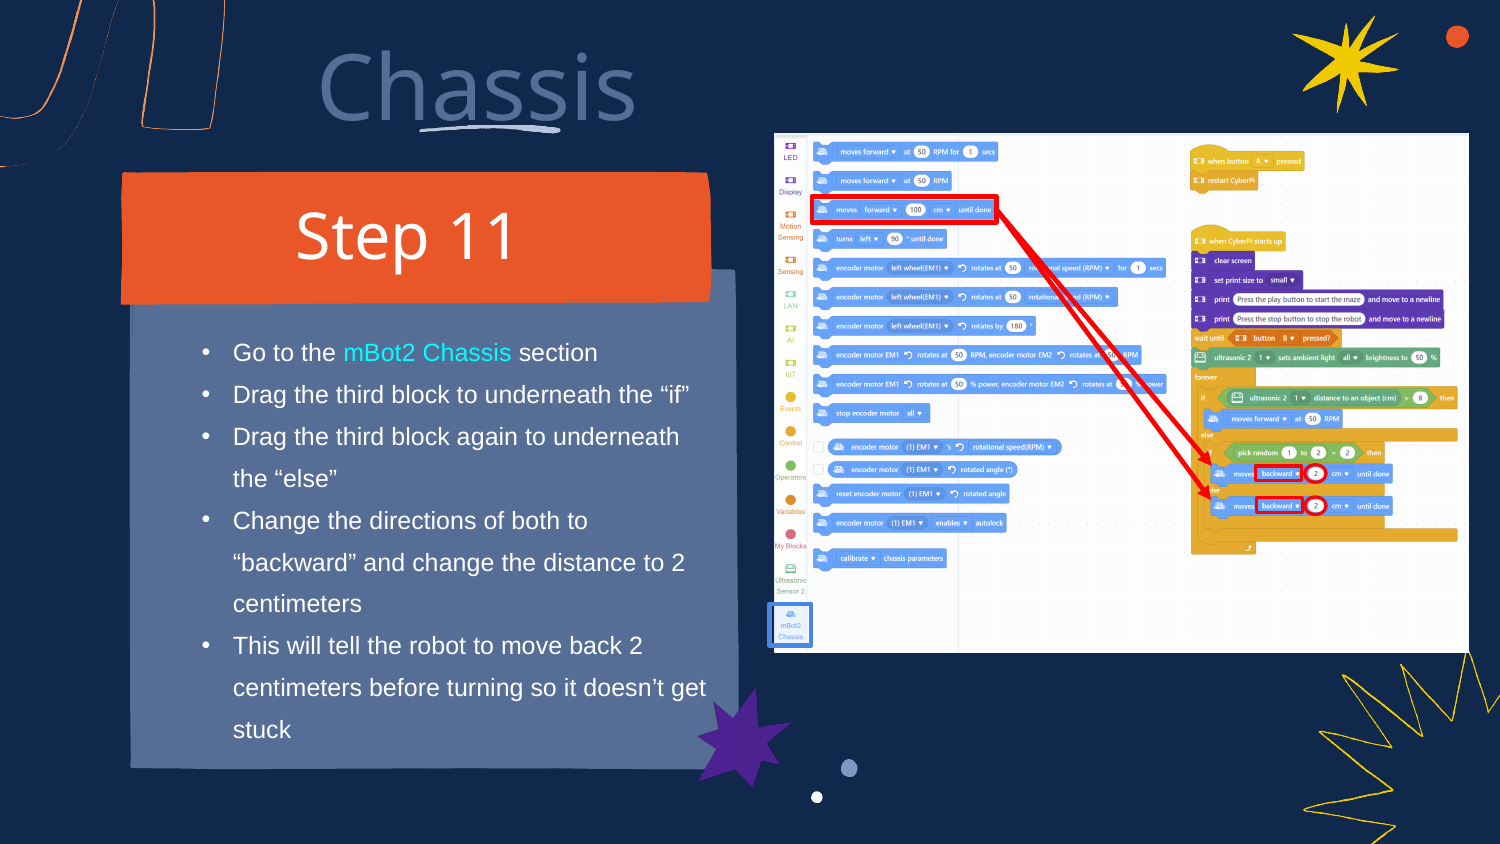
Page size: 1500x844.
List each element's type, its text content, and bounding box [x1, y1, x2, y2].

picture [773, 133, 1500, 844]
picture [0, 0, 225, 168]
picture [833, 754, 863, 785]
text_box Step 11 [120, 189, 697, 272]
text_box Chassis [231, 22, 764, 139]
text_box [121, 171, 712, 265]
picture [806, 788, 826, 808]
picture [1270, 0, 1415, 128]
picture [696, 686, 793, 788]
picture [418, 124, 561, 134]
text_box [129, 267, 740, 770]
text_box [996, 209, 1212, 501]
picture [1435, 15, 1475, 56]
